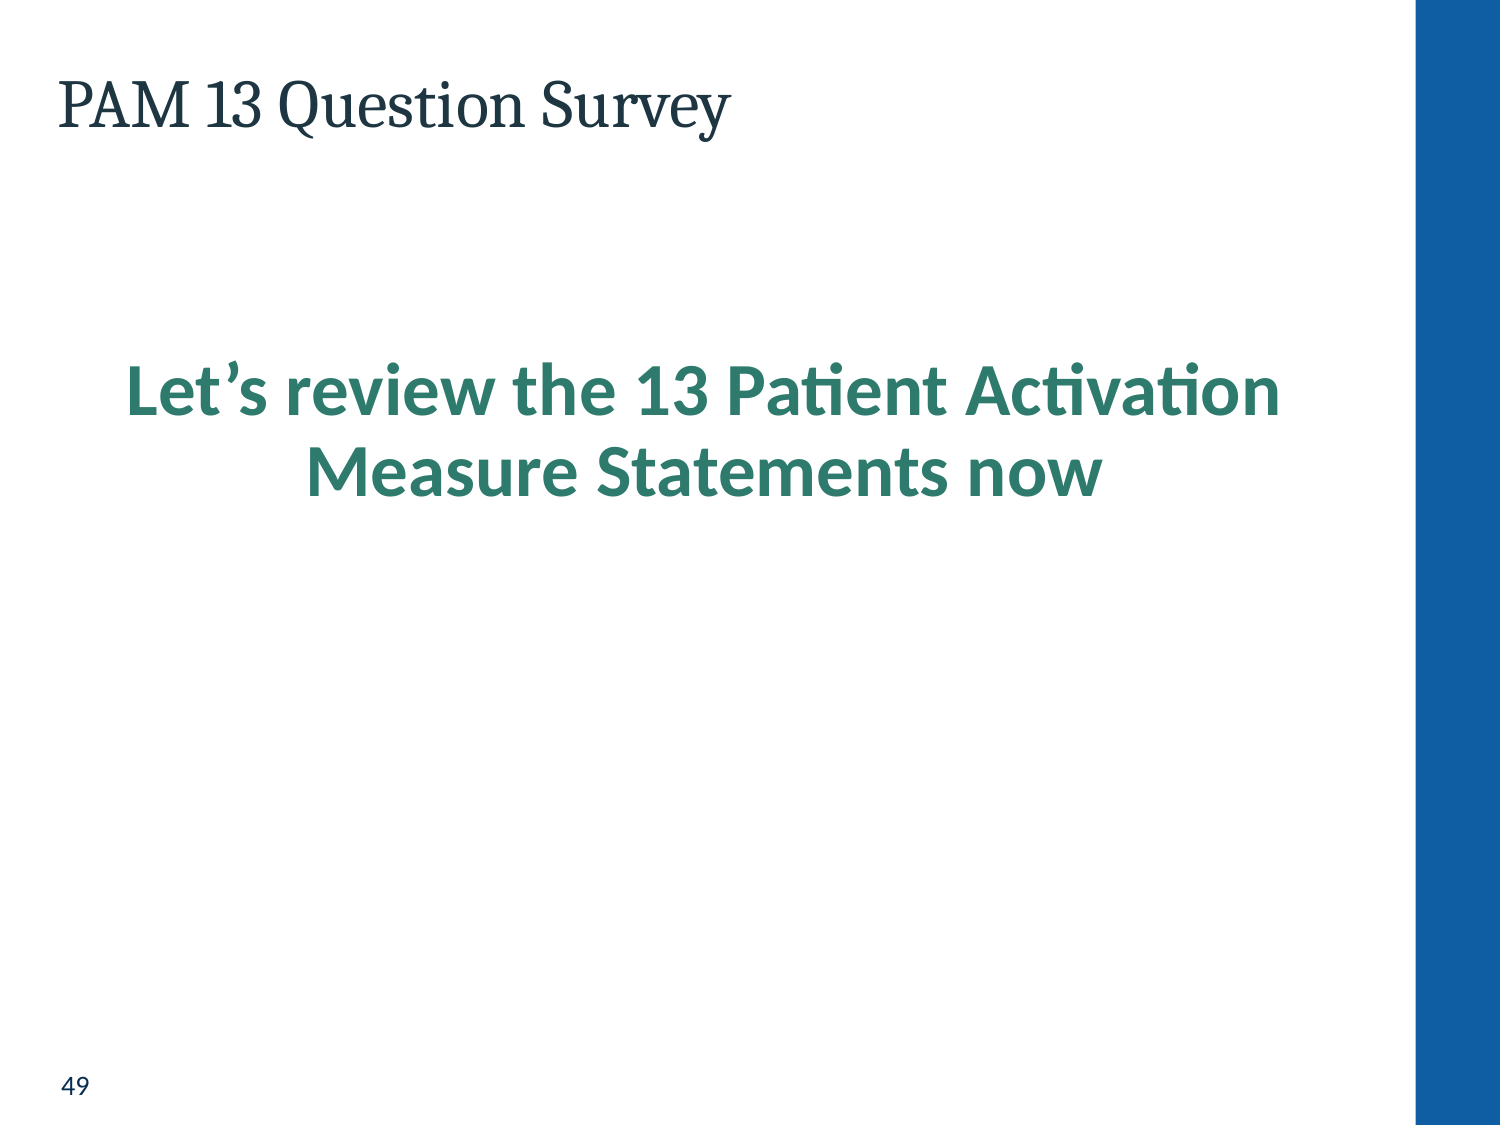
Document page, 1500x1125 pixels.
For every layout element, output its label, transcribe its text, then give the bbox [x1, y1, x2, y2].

list Let’s review the 13 Patient Activation Measure Statements now [57, 350, 1352, 887]
title PAM 13 Question Survey [57, 68, 1352, 205]
